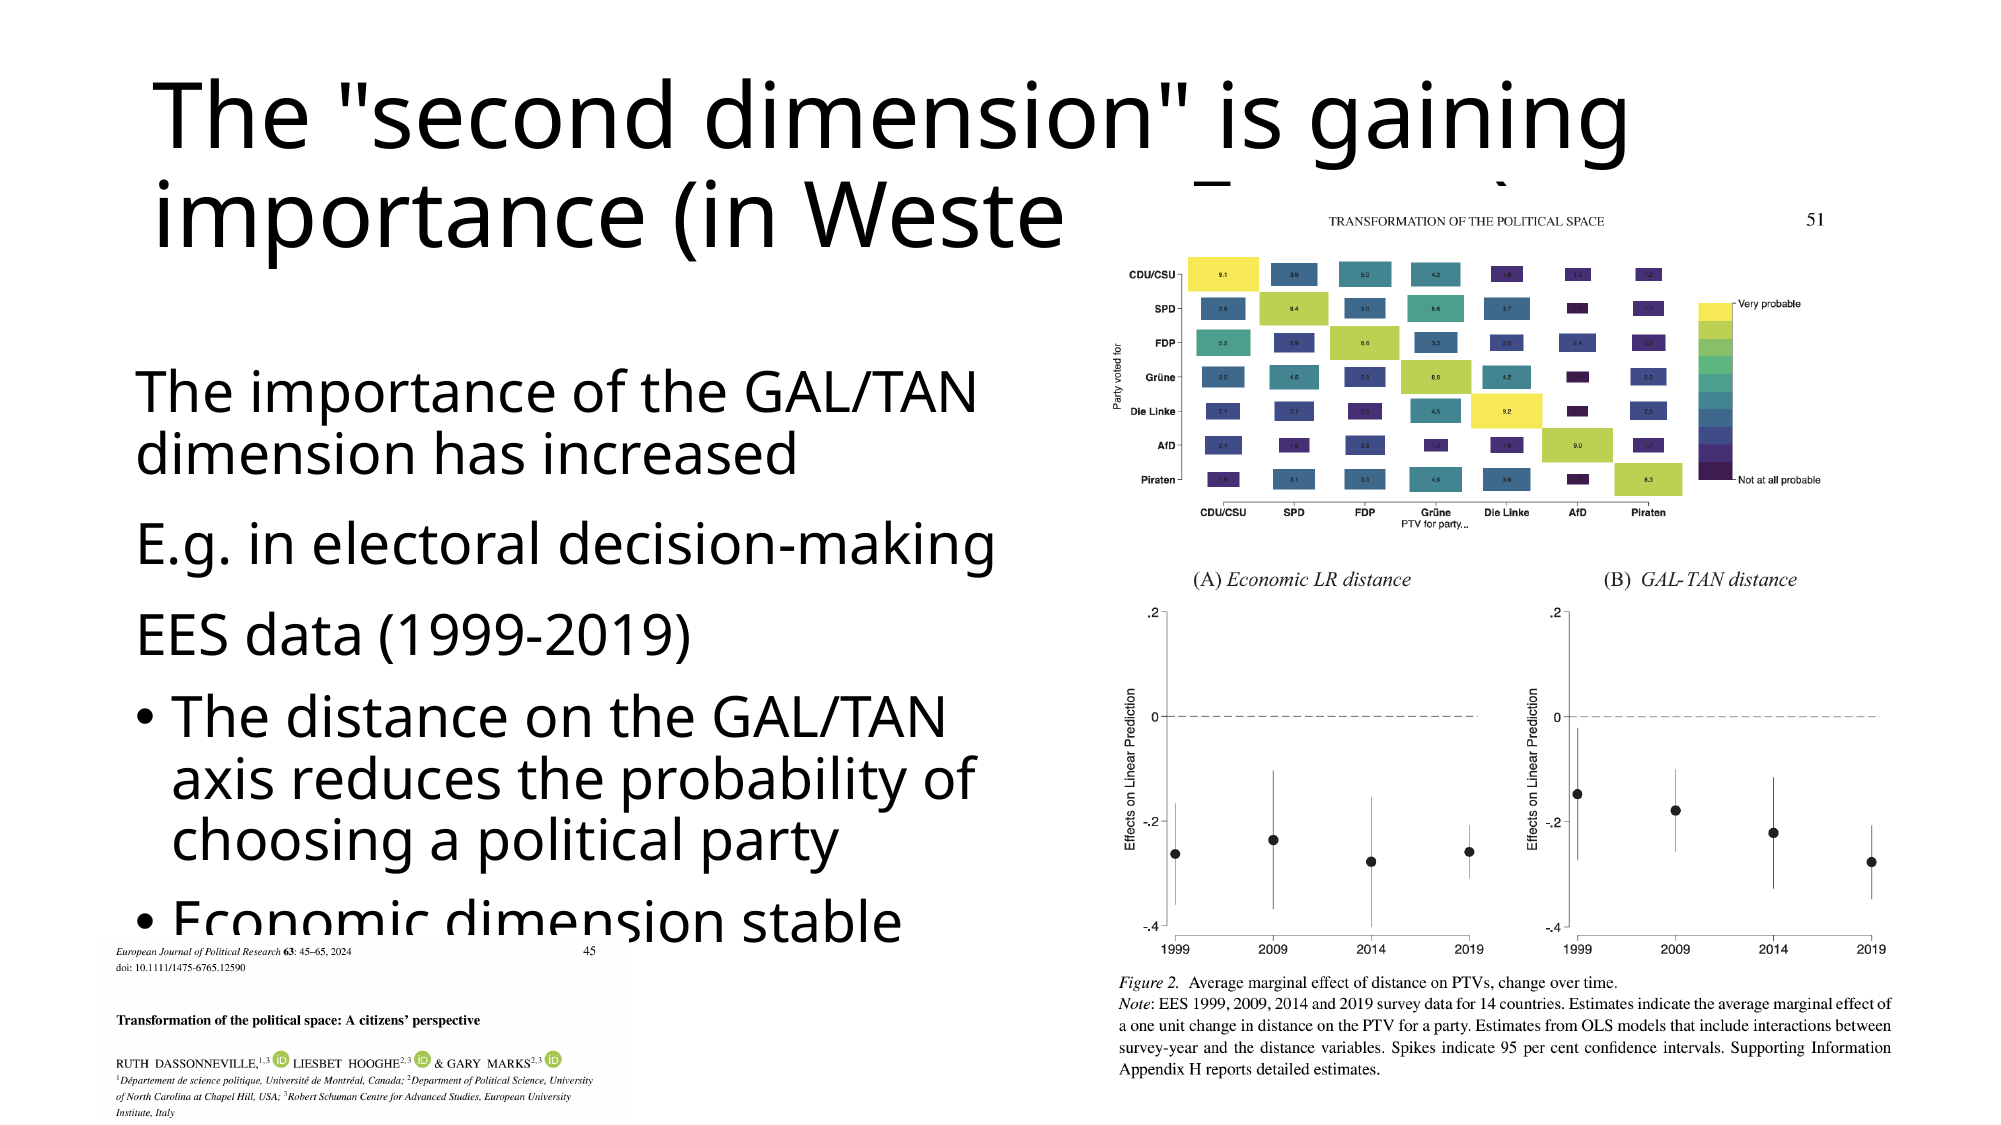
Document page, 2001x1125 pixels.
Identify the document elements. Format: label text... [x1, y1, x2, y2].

list The importance of the GAL/TAN dimension has increased E.g. in electoral decision-making EES data (1999-2019) The distance on the GAL/TAN axis reduces the probability of choosing a political party Economic dimension stable [120, 356, 1065, 966]
picture [1065, 186, 1947, 1110]
picture [100, 935, 629, 1120]
title The "second dimension" is gaining importance (in Western Europe) [137, 59, 1863, 278]
